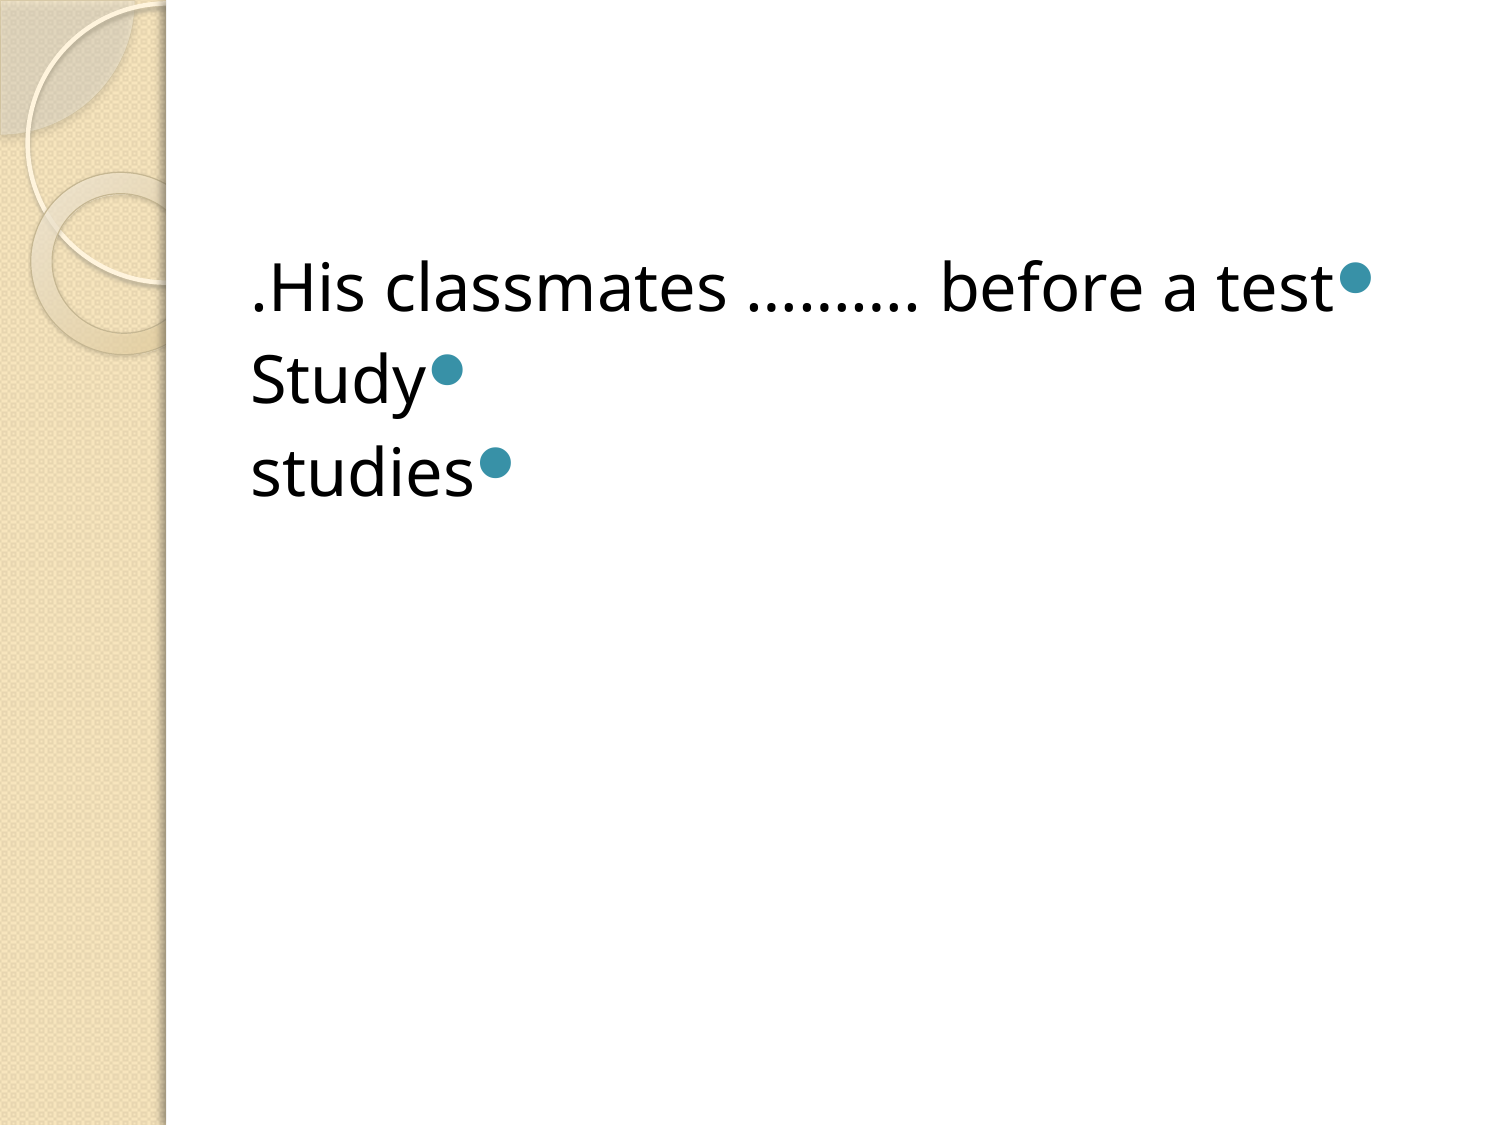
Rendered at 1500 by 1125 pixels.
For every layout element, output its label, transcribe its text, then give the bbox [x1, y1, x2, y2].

list His classmates ………. before a test. Study studies [235, 237, 1466, 1025]
